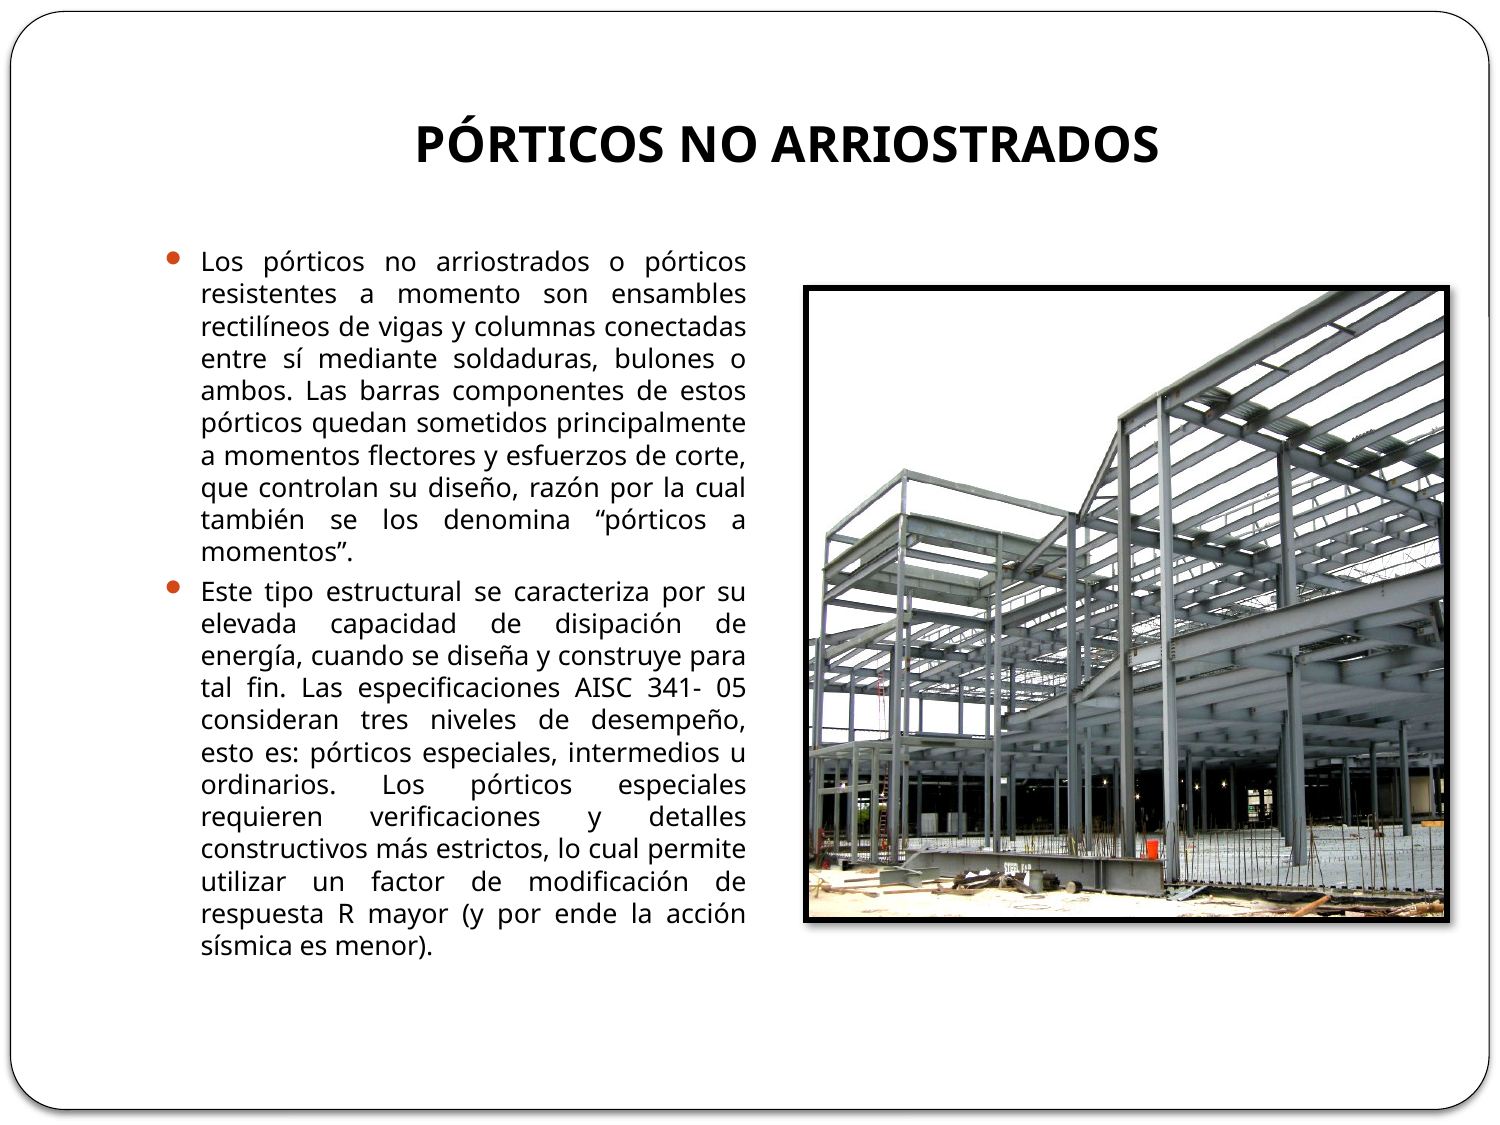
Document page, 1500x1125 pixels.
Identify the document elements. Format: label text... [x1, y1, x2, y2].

title PÓRTICOS NO ARRIOSTRADOS [150, 45, 1425, 233]
picture [808, 290, 1445, 918]
list Los pórticos no arriostrados o pórticos resistentes a momento son ensambles rectilíneos de vigas y columnas conectadas entre sí mediante soldaduras, bulones o ambos. Las barras componentes de estos pórticos quedan sometidos principalmente a momentos flectores y esfuerzos de corte, que controlan su diseño, razón por la cual también se los denomina “pórticos a momentos”. Este tipo estructural se caracteriza por su elevada capacidad de disipación de energía, cuando se diseña y construye para tal fin. Las especificaciones AISC 341- 05 consideran tres niveles de desempeño, esto es: pórticos especiales, intermedios u ordinarios. Los pórticos especiales requieren verificaciones y detalles constructivos más estrictos, lo cual permite utilizar un factor de modificación de respuesta R mayor (y por ende la acción sísmica es menor). [150, 237, 762, 988]
